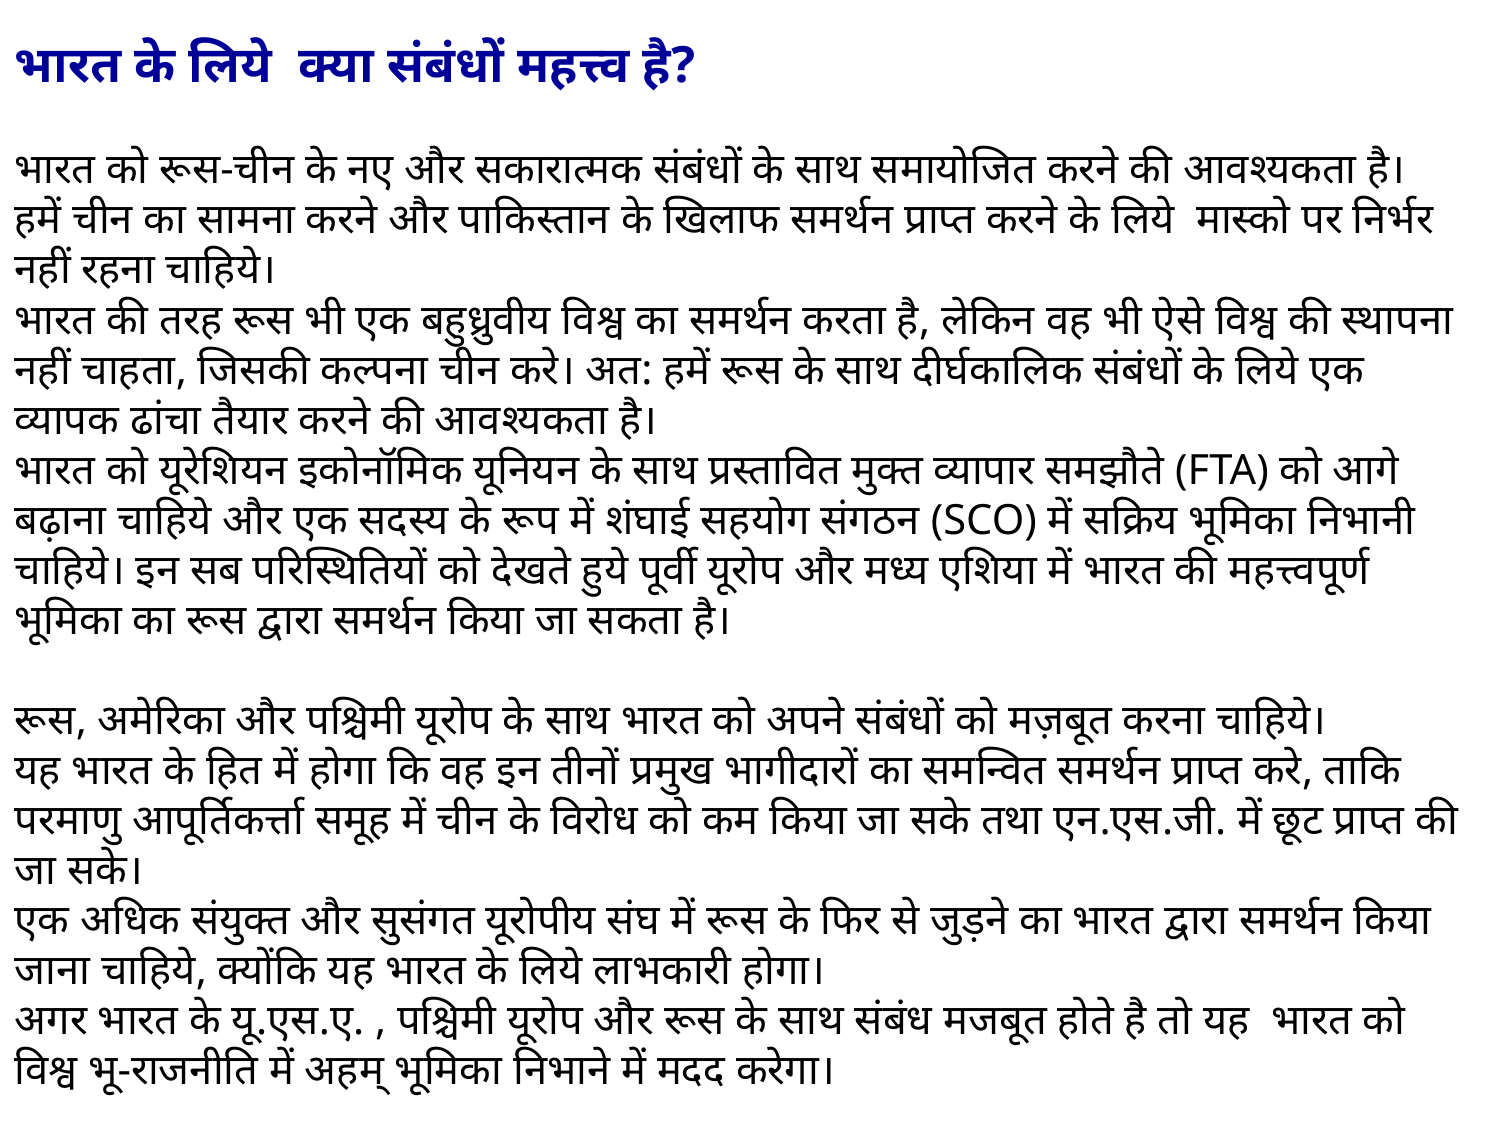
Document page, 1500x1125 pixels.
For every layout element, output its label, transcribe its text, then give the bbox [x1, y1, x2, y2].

text_box भारत के लिये क्या संबंधों महत्त्व है? भारत को रूस-चीन के नए और सकारात्मक संबंधों के साथ समायोजित करने की आवश्यकता है। हमें चीन का सामना करने और पाकिस्तान के खिलाफ समर्थन प्राप्त करने के लिये मास्को पर निर्भर नहीं रहना चाहिये। भारत की तरह रूस भी एक बहुध्रुवीय विश्व का समर्थन करता है, लेकिन वह भी ऐसे विश्व की स्थापना नहीं चाहता, जिसकी कल्पना चीन करे। अत: हमें रूस के साथ दीर्घकालिक संबंधों के लिये एक व्यापक ढांचा तैयार करने की आवश्यकता है। भारत को यूरेशियन इकोनॉमिक यूनियन के साथ प्रस्तावित मुक्त व्यापार समझौते (FTA) को आगे बढ़ाना चाहिये और एक सदस्य के रूप में शंघाई सहयोग संगठन (SCO) में सक्रिय भूमिका निभानी चाहिये। इन सब परिस्थितियों को देखते हुये पूर्वी यूरोप और मध्य एशिया में भारत की महत्त्वपूर्ण भूमिका का रूस द्वारा समर्थन किया जा सकता है। रूस, अमेरिका और पश्चिमी यूरोप के साथ भारत को अपने संबंधों को मज़बूत करना चाहिये। यह भारत के हित में होगा कि वह इन तीनों प्रमुख भागीदारों का समन्वित समर्थन प्राप्त करे, ताकि परमाणु आपूर्तिकर्त्ता समूह में चीन के विरोध को कम किया जा सके तथा एन.एस.जी. में छूट प्राप्त की जा सके। एक अधिक संयुक्त और सुसंगत यूरोपीय संघ में रूस के फिर से जुड़ने का भारत द्वारा समर्थन किया जाना चाहिये, क्योंकि यह भारत के लिये लाभकारी होगा। अगर भारत के यू.एस.ए. , पश्चिमी यूरोप और रूस के साथ संबंध मजबूत होते है तो यह भारत को विश्व भू-राजनीति में अहम् भूमिका निभाने में मदद करेगा। [0, 24, 1475, 1101]
